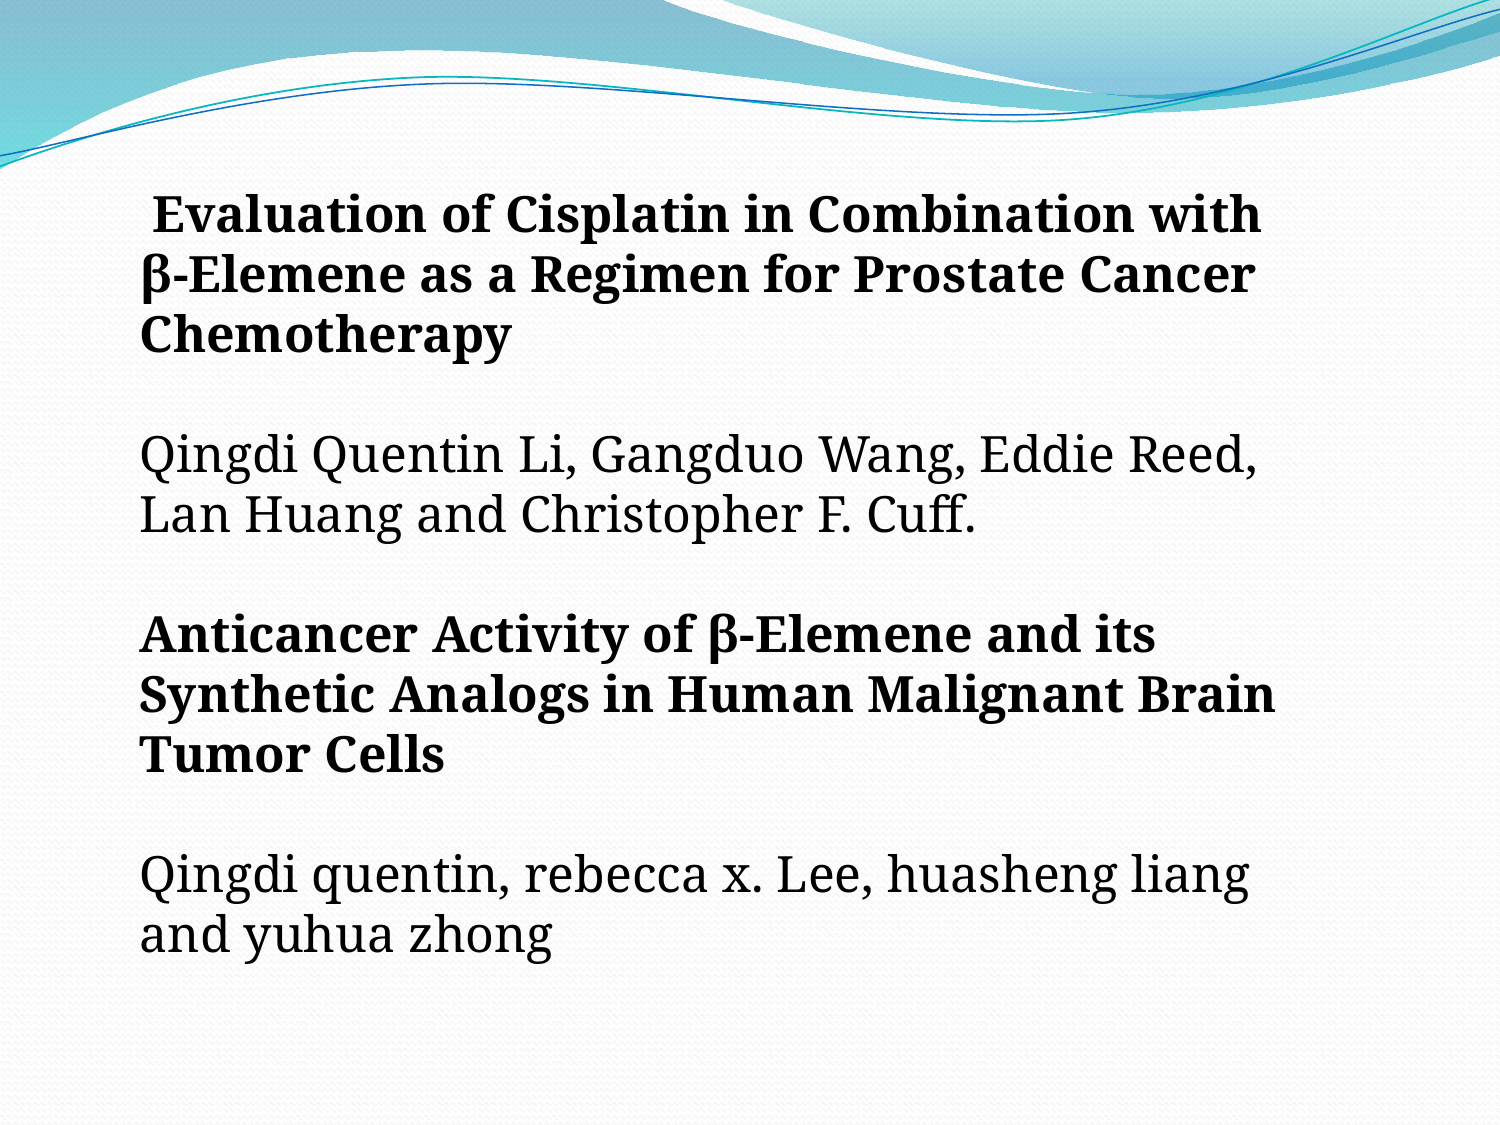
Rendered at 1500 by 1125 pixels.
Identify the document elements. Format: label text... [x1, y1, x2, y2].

text_box Evaluation of Cisplatin in Combination with β-Elemene as a Regimen for Prostate Cancer Chemotherapy Qingdi Quentin Li, Gangduo Wang, Eddie Reed, Lan Huang and Christopher F. Cuff. Anticancer Activity of β-Elemene and its Synthetic Analogs in Human Malignant Brain Tumor Cells Qingdi quentin, rebecca x. Lee, huasheng liang and yuhua zhong [124, 174, 1313, 1060]
